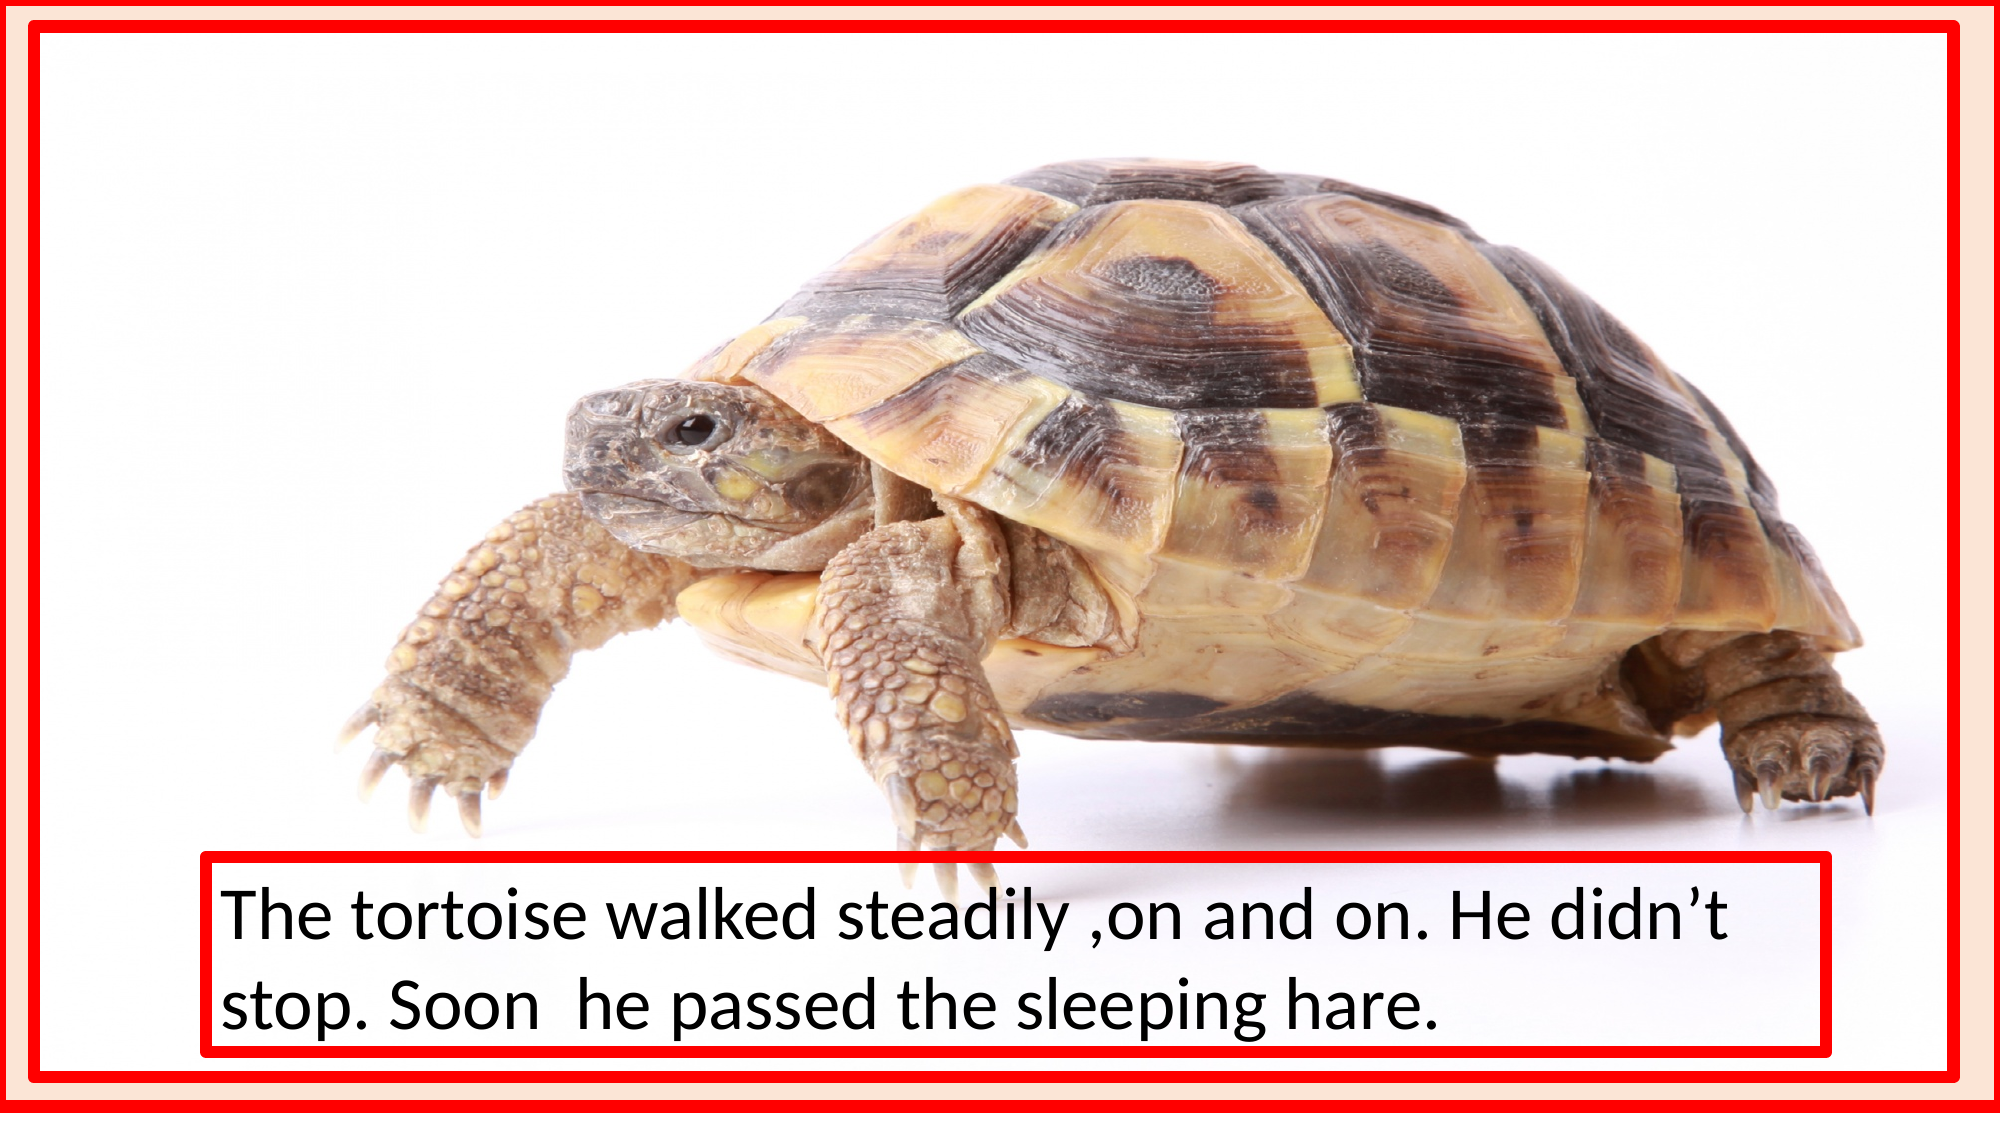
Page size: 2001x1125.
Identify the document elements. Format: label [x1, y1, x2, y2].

text_box [0, 0, 2000, 1107]
picture [40, 32, 1948, 1071]
